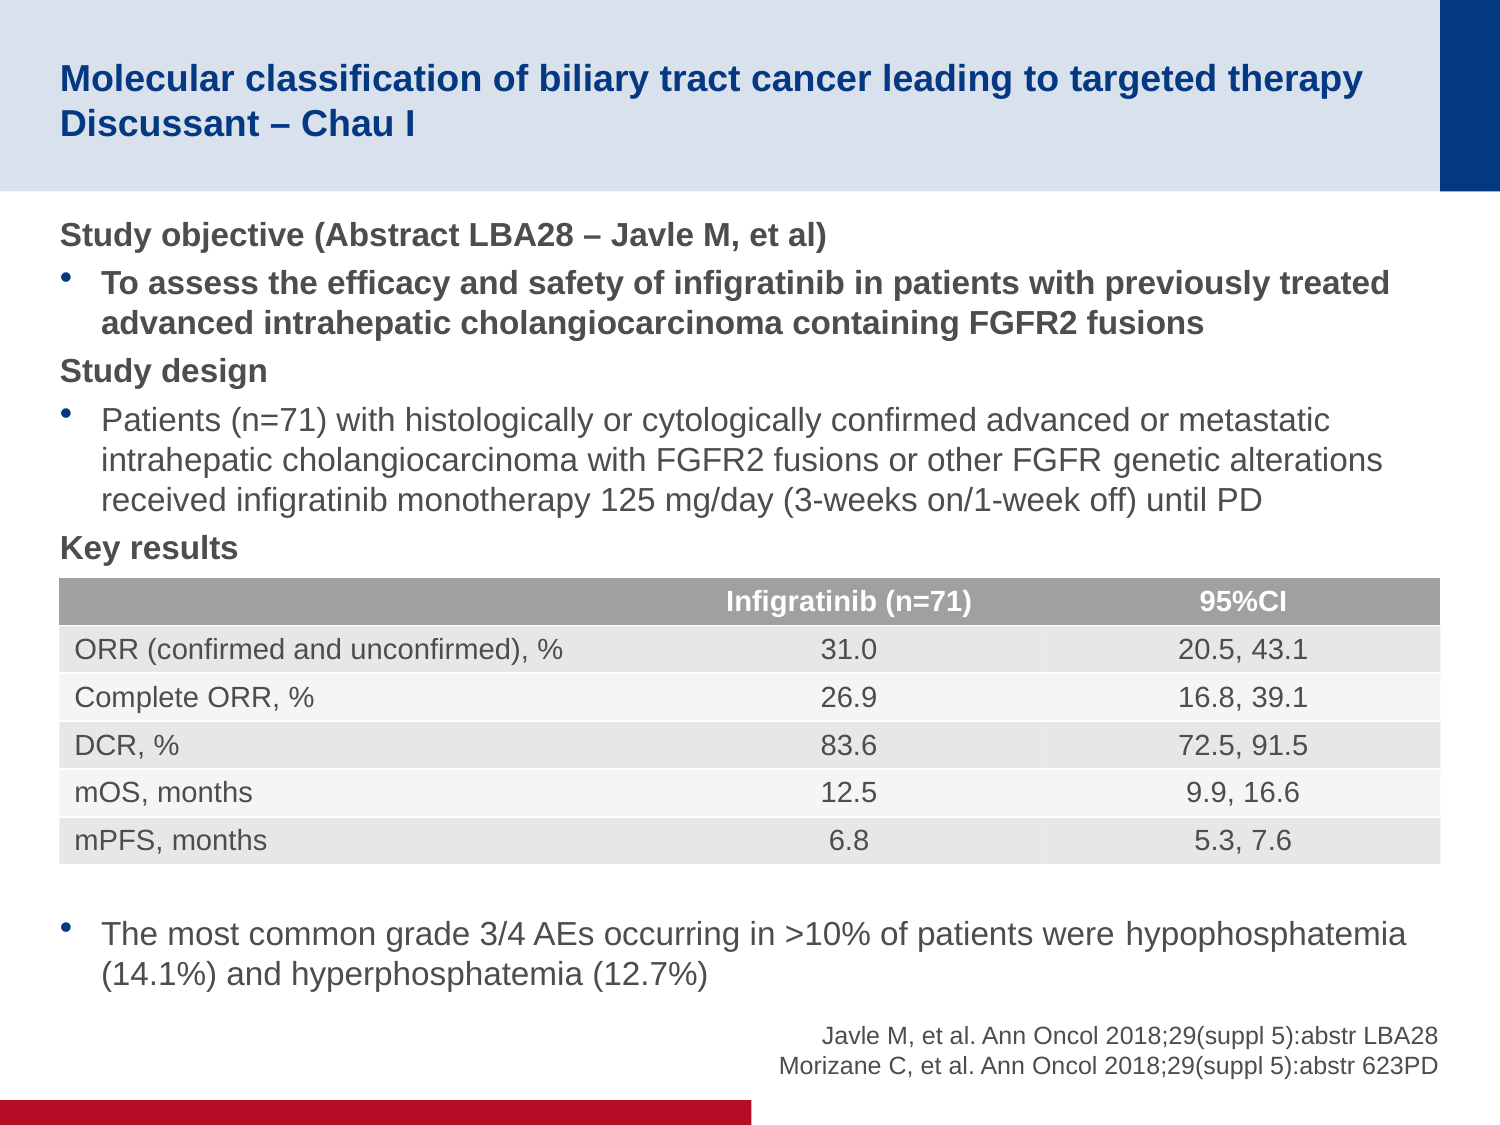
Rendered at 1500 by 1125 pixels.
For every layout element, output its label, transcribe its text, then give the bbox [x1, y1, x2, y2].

table_cell 9.9, 16.6 [1046, 770, 1440, 816]
table_cell 31.0 [652, 626, 1046, 672]
list Study objective (Abstract LBA28 – Javle M, et al) To assess the efficacy and safety of infigratinib in patients with previously treated advanced intrahepatic cholangiocarcinoma containing FGFR2 fusions Study design Patients (n=71) with histologically or cytologically confirmed advanced or metastatic intrahepatic cholangiocarcinoma with FGFR2 fusions or other FGFR genetic alterations received infigratinib monotherapy 125 mg/day (3-weeks on/1-week off) until PD Key results The most common grade 3/4 AEs occurring in >10% of patients were hypophosphatemia (14.1%) and hyperphosphatemia (12.7%) [59, 205, 1441, 985]
table_cell DCR, % [59, 722, 652, 768]
table_cell 6.8 [652, 818, 1046, 864]
table_cell 20.5, 43.1 [1046, 626, 1440, 672]
table_cell 16.8, 39.1 [1046, 674, 1440, 720]
table_cell 72.5, 91.5 [1046, 722, 1440, 768]
table_cell 5.3, 7.6 [1046, 818, 1440, 864]
table_cell 83.6 [652, 722, 1046, 768]
table_header [59, 578, 652, 625]
title Molecular classification of biliary tract cancer leading to targeted therapy Discussant – Chau I [59, 29, 1412, 162]
list Javle M, et al. Ann Oncol 2018;29(suppl 5):abstr LBA28 Morizane C, et al. Ann Oncol 2018;29(suppl 5):abstr 623PD [762, 999, 1441, 1080]
table_cell mPFS, months [59, 818, 652, 864]
table_cell 26.9 [652, 674, 1046, 720]
table_cell 12.5 [652, 770, 1046, 816]
table_header 95%CI [1046, 578, 1440, 625]
table_cell Complete ORR, % [59, 674, 652, 720]
table_cell ORR (confirmed and unconfirmed), % [59, 626, 652, 672]
table_header Infigratinib (n=71) [652, 578, 1046, 625]
table_cell mOS, months [59, 770, 652, 816]
